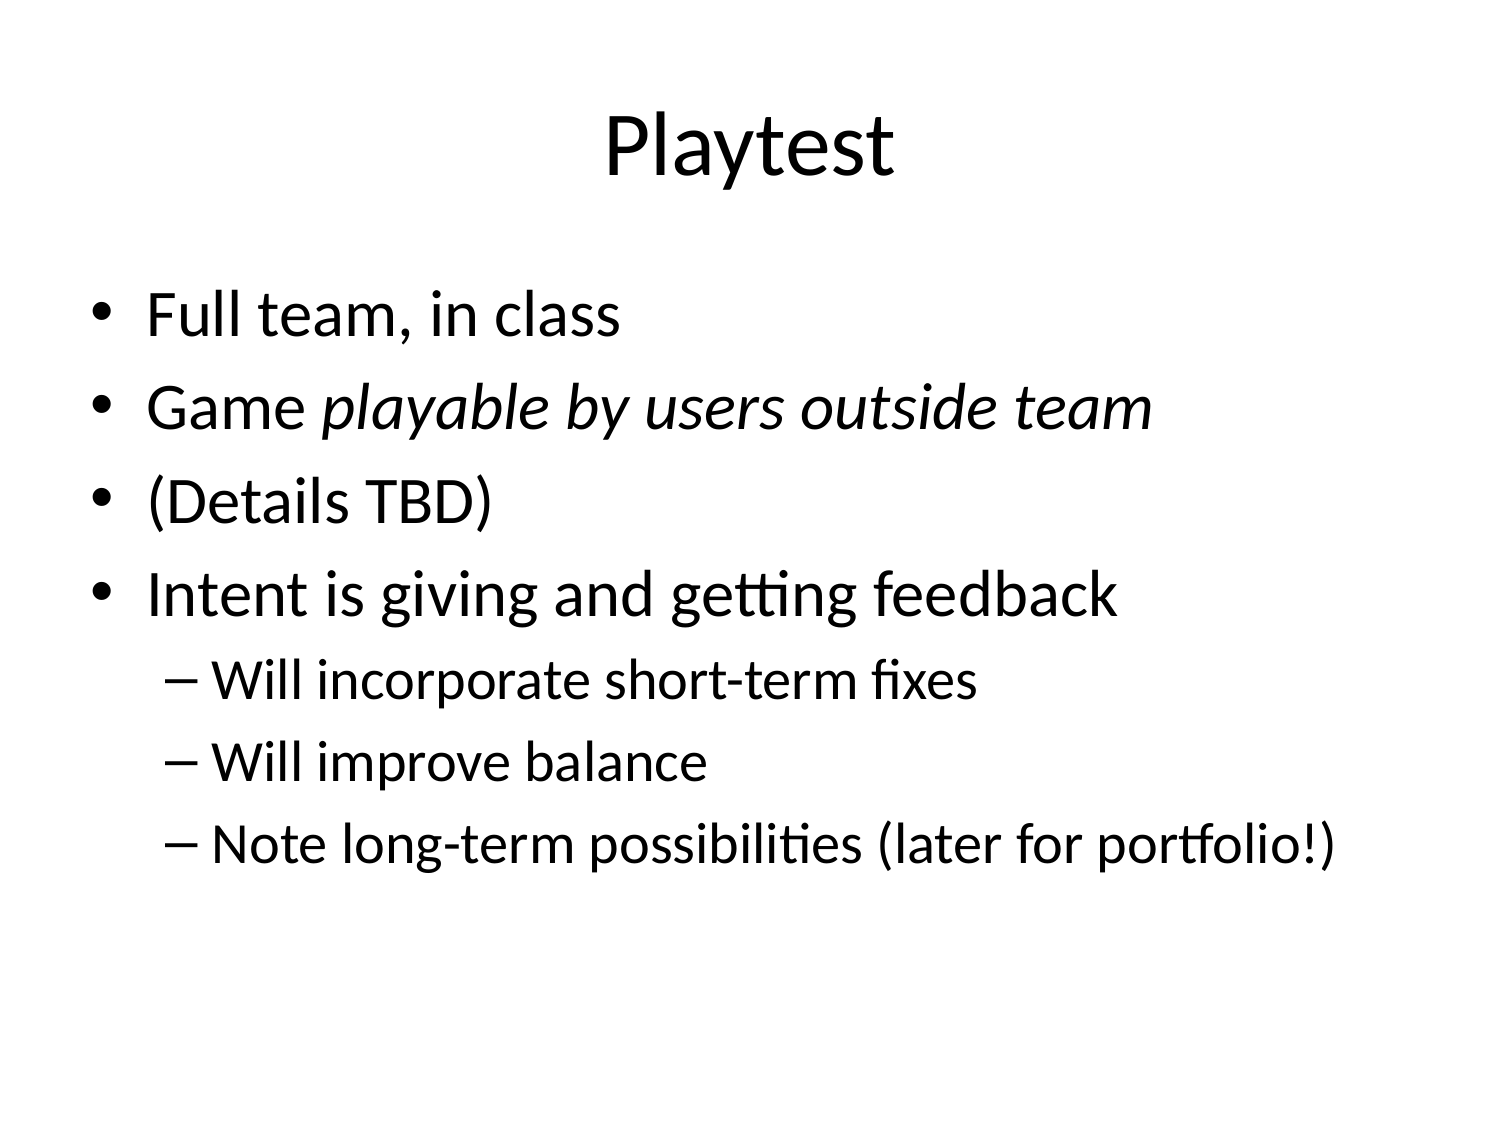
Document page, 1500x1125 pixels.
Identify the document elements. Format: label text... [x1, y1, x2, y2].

list Full team, in class Game playable by users outside team (Details TBD) Intent is giving and getting feedback Will incorporate short-term fixes Will improve balance Note long-term possibilities (later for portfolio!) [75, 262, 1425, 1005]
title Playtest [75, 45, 1425, 233]
